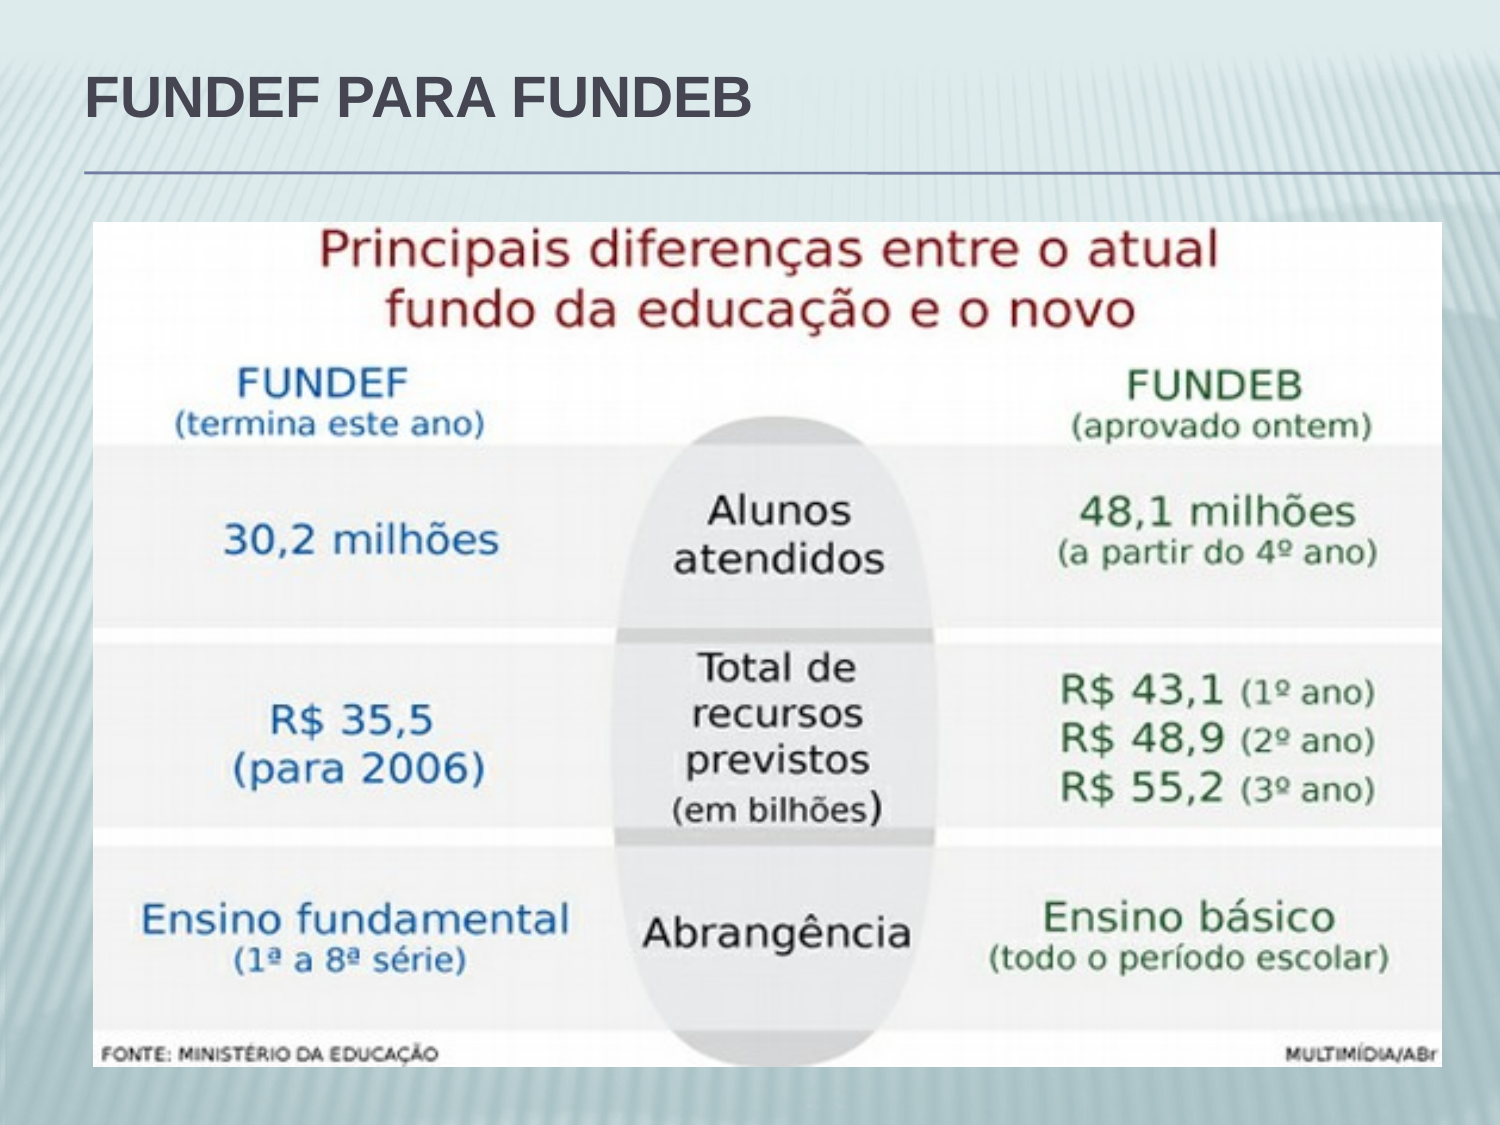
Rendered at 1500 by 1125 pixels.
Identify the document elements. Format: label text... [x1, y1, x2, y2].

title FUNDEF para FUNDEB [70, 46, 1475, 141]
picture [93, 222, 1442, 1067]
list [93, 187, 1475, 1079]
